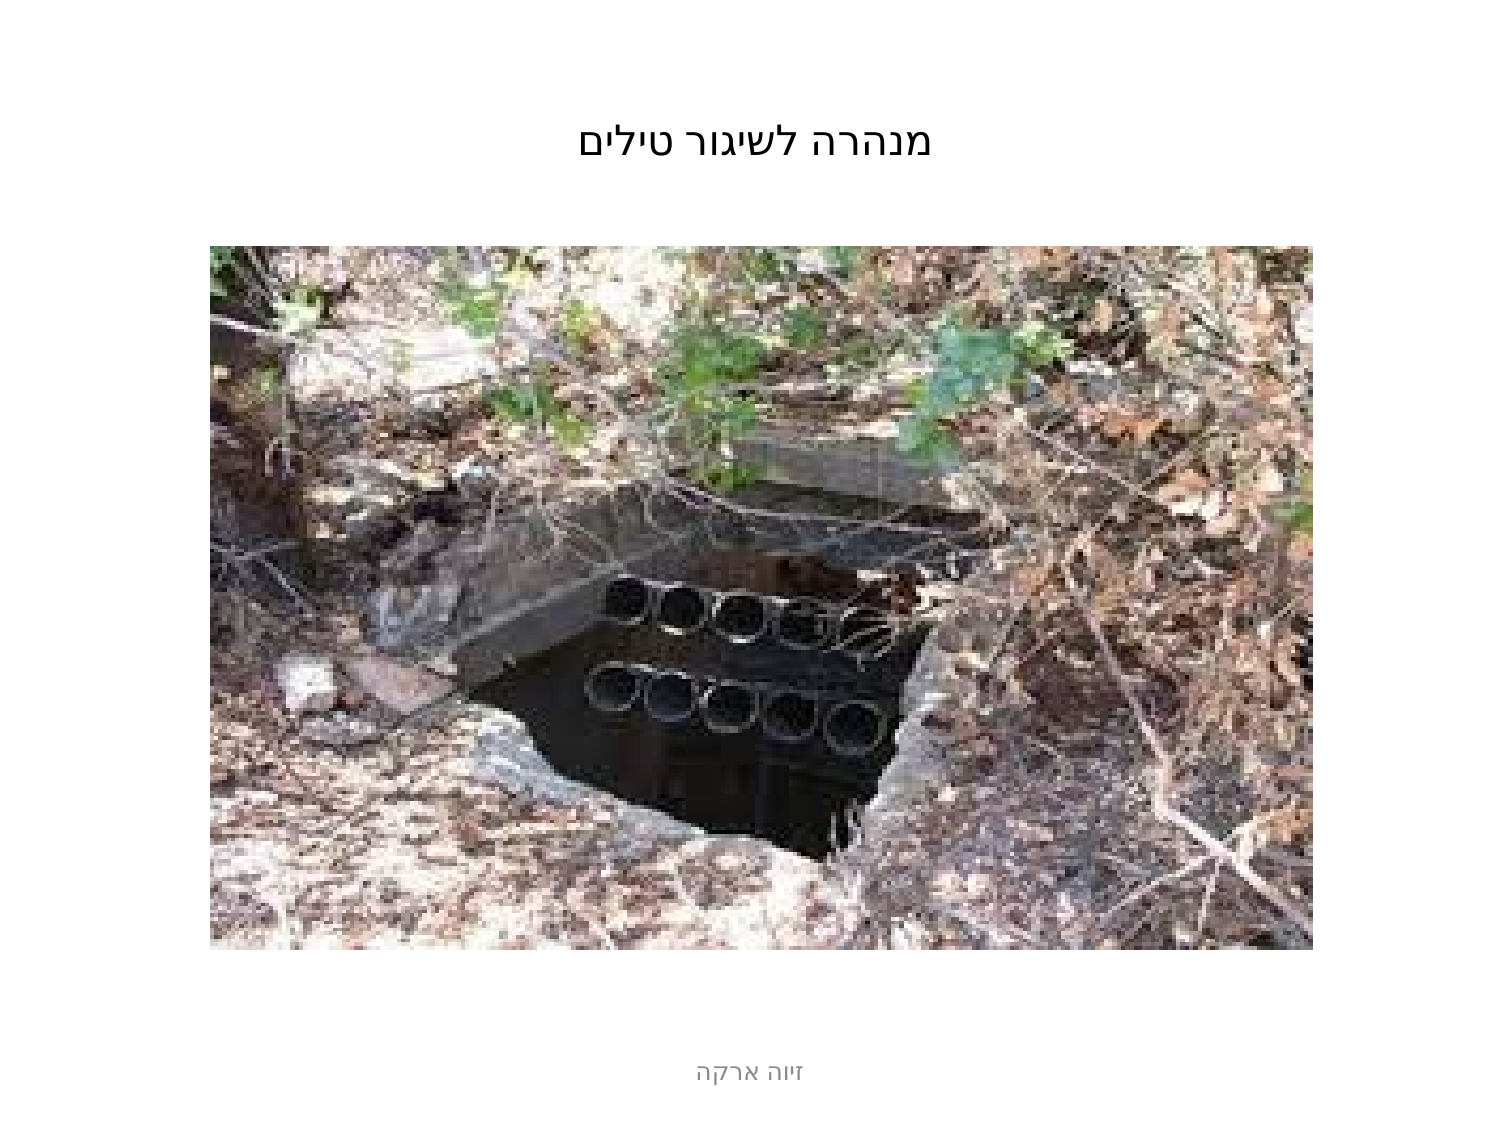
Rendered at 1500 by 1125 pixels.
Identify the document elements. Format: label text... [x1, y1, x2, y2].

title מנהרה לשיגור טילים [75, 45, 1425, 233]
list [210, 245, 1313, 950]
footer זיוה ארקה [512, 1042, 988, 1103]
